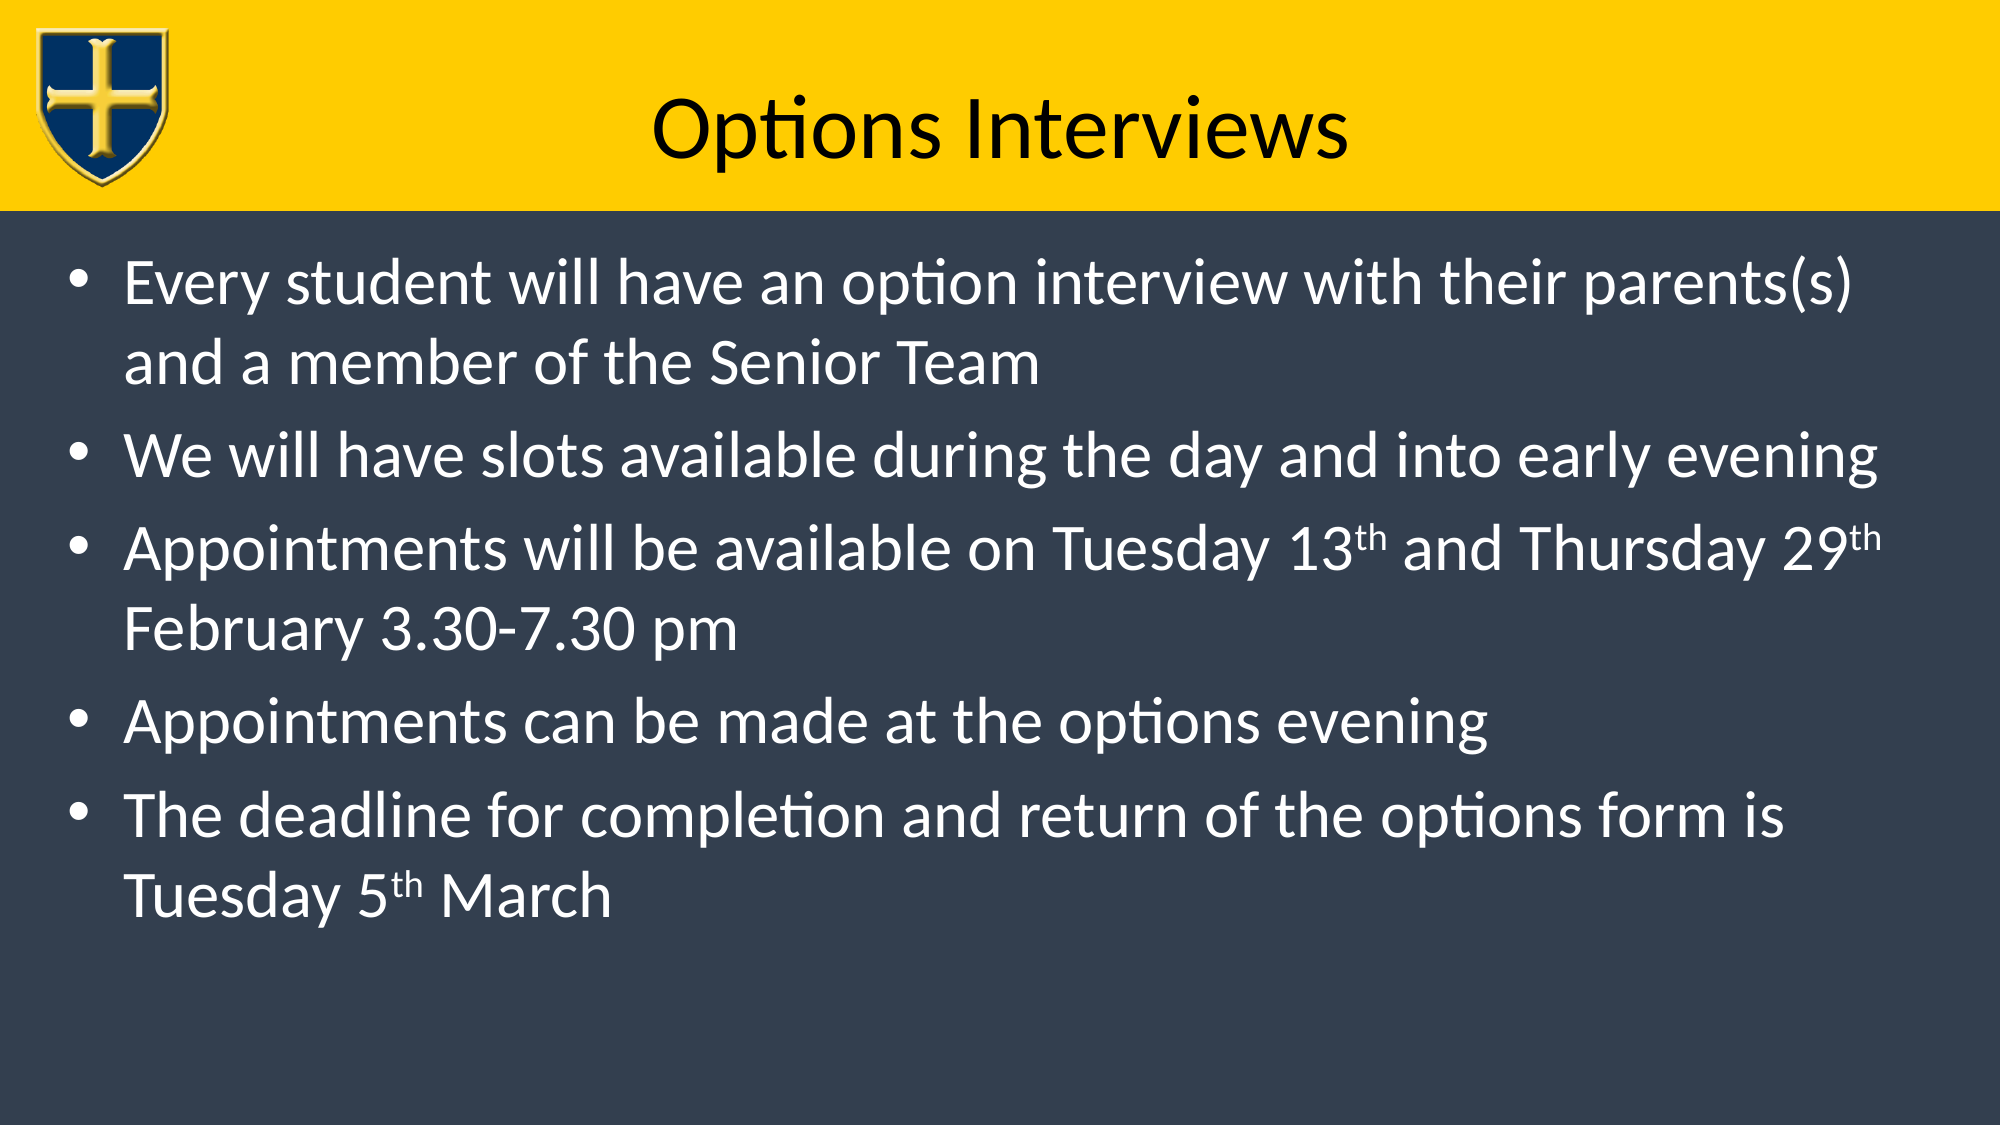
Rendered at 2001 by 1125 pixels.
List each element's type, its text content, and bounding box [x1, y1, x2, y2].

text_box [0, 212, 2000, 1125]
text_box [0, 0, 2000, 212]
picture [29, 19, 174, 196]
text_box Every student will have an option interview with their parents(s) and a member of the Senior Team We will have slots available during the day and into early evening Appointments will be available on Tuesday 13th and Thursday 29th February 3.30-7.30 pm Appointments can be made at the options evening The deadline for completion and return of the options form is Tuesday 5th March [52, 230, 1950, 1091]
text_box Options Interviews [174, 30, 1950, 185]
